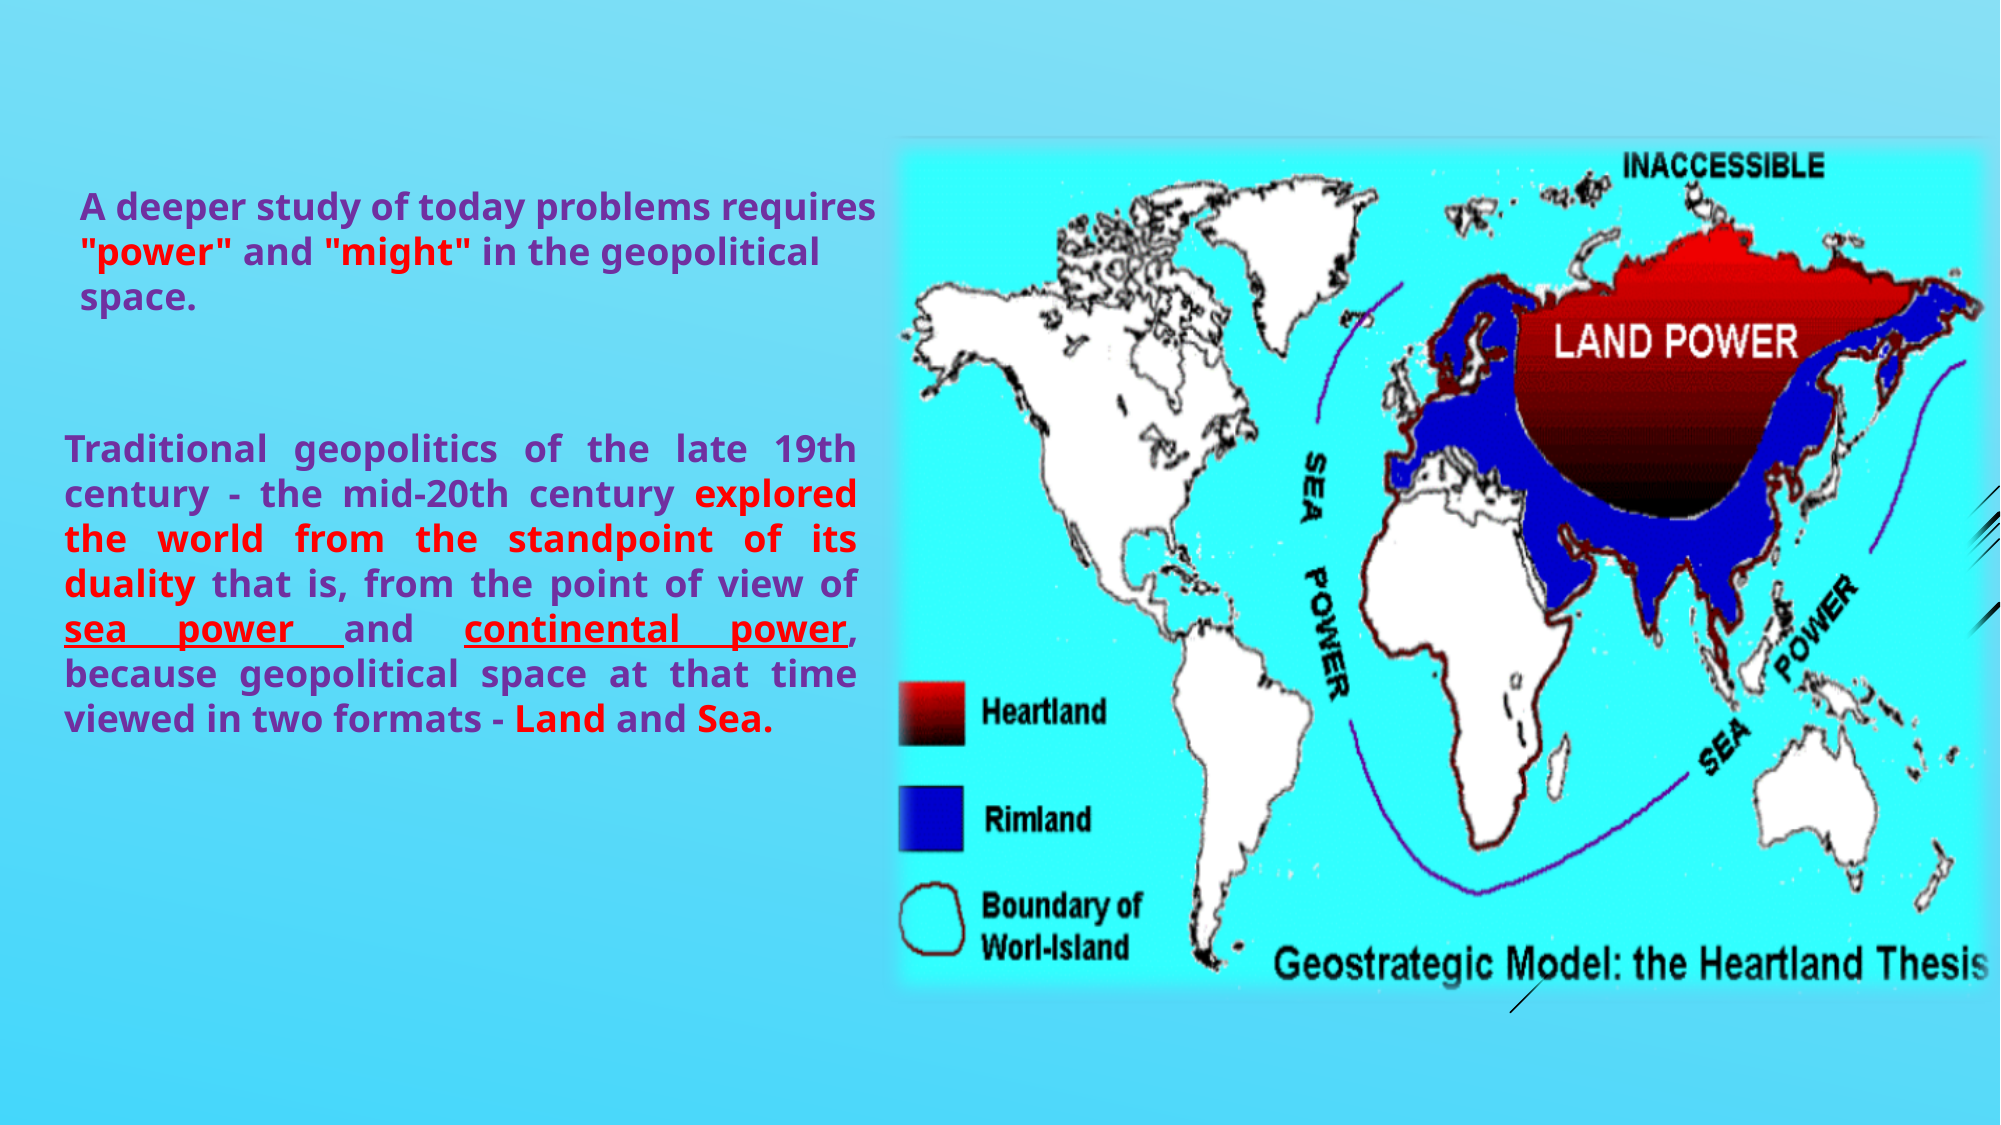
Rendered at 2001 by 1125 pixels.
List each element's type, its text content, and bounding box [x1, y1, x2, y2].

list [882, 132, 2000, 1004]
list Traditional geopolitics of the late 19th century - the mid-20th century explored the world from the standpoint of its duality that is, from the point of view of sea power and continental power, because geopolitical space at that time viewed in two formats - Land and Sea. [49, 417, 874, 768]
title A deeper study of today problems requires "power" and "might" in the geopolitical space. [64, 99, 937, 326]
